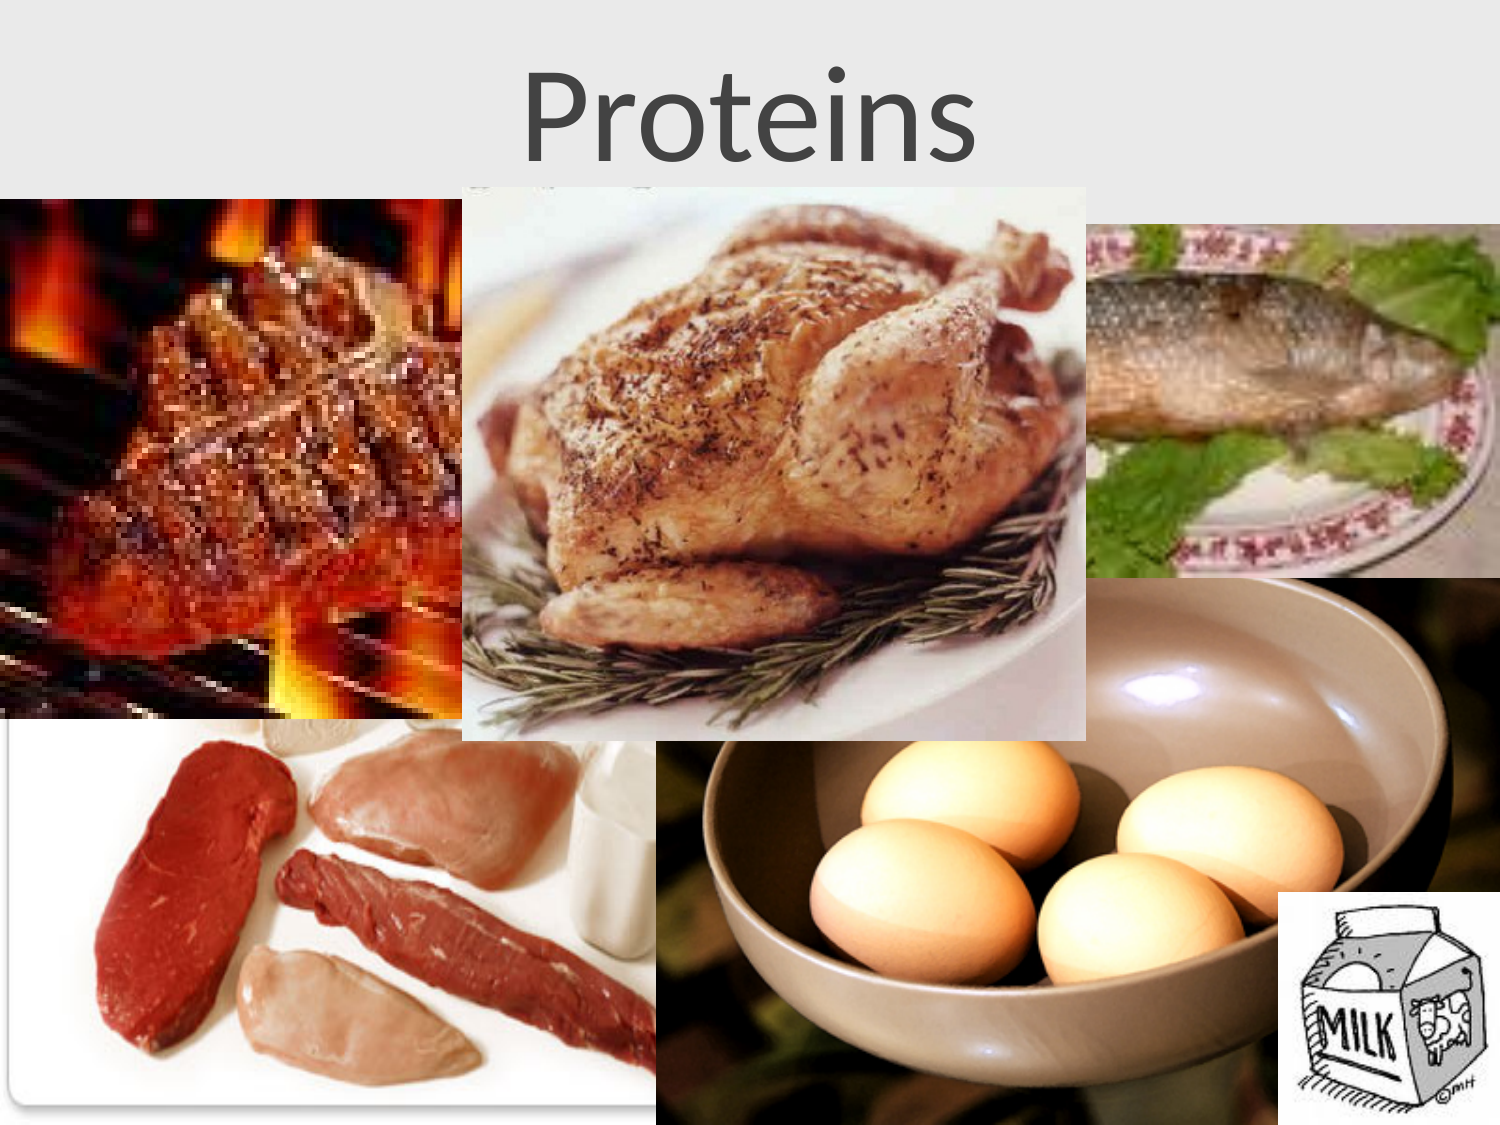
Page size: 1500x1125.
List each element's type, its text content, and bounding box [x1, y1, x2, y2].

picture [0, 187, 1500, 1125]
title Proteins [55, 12, 1444, 200]
